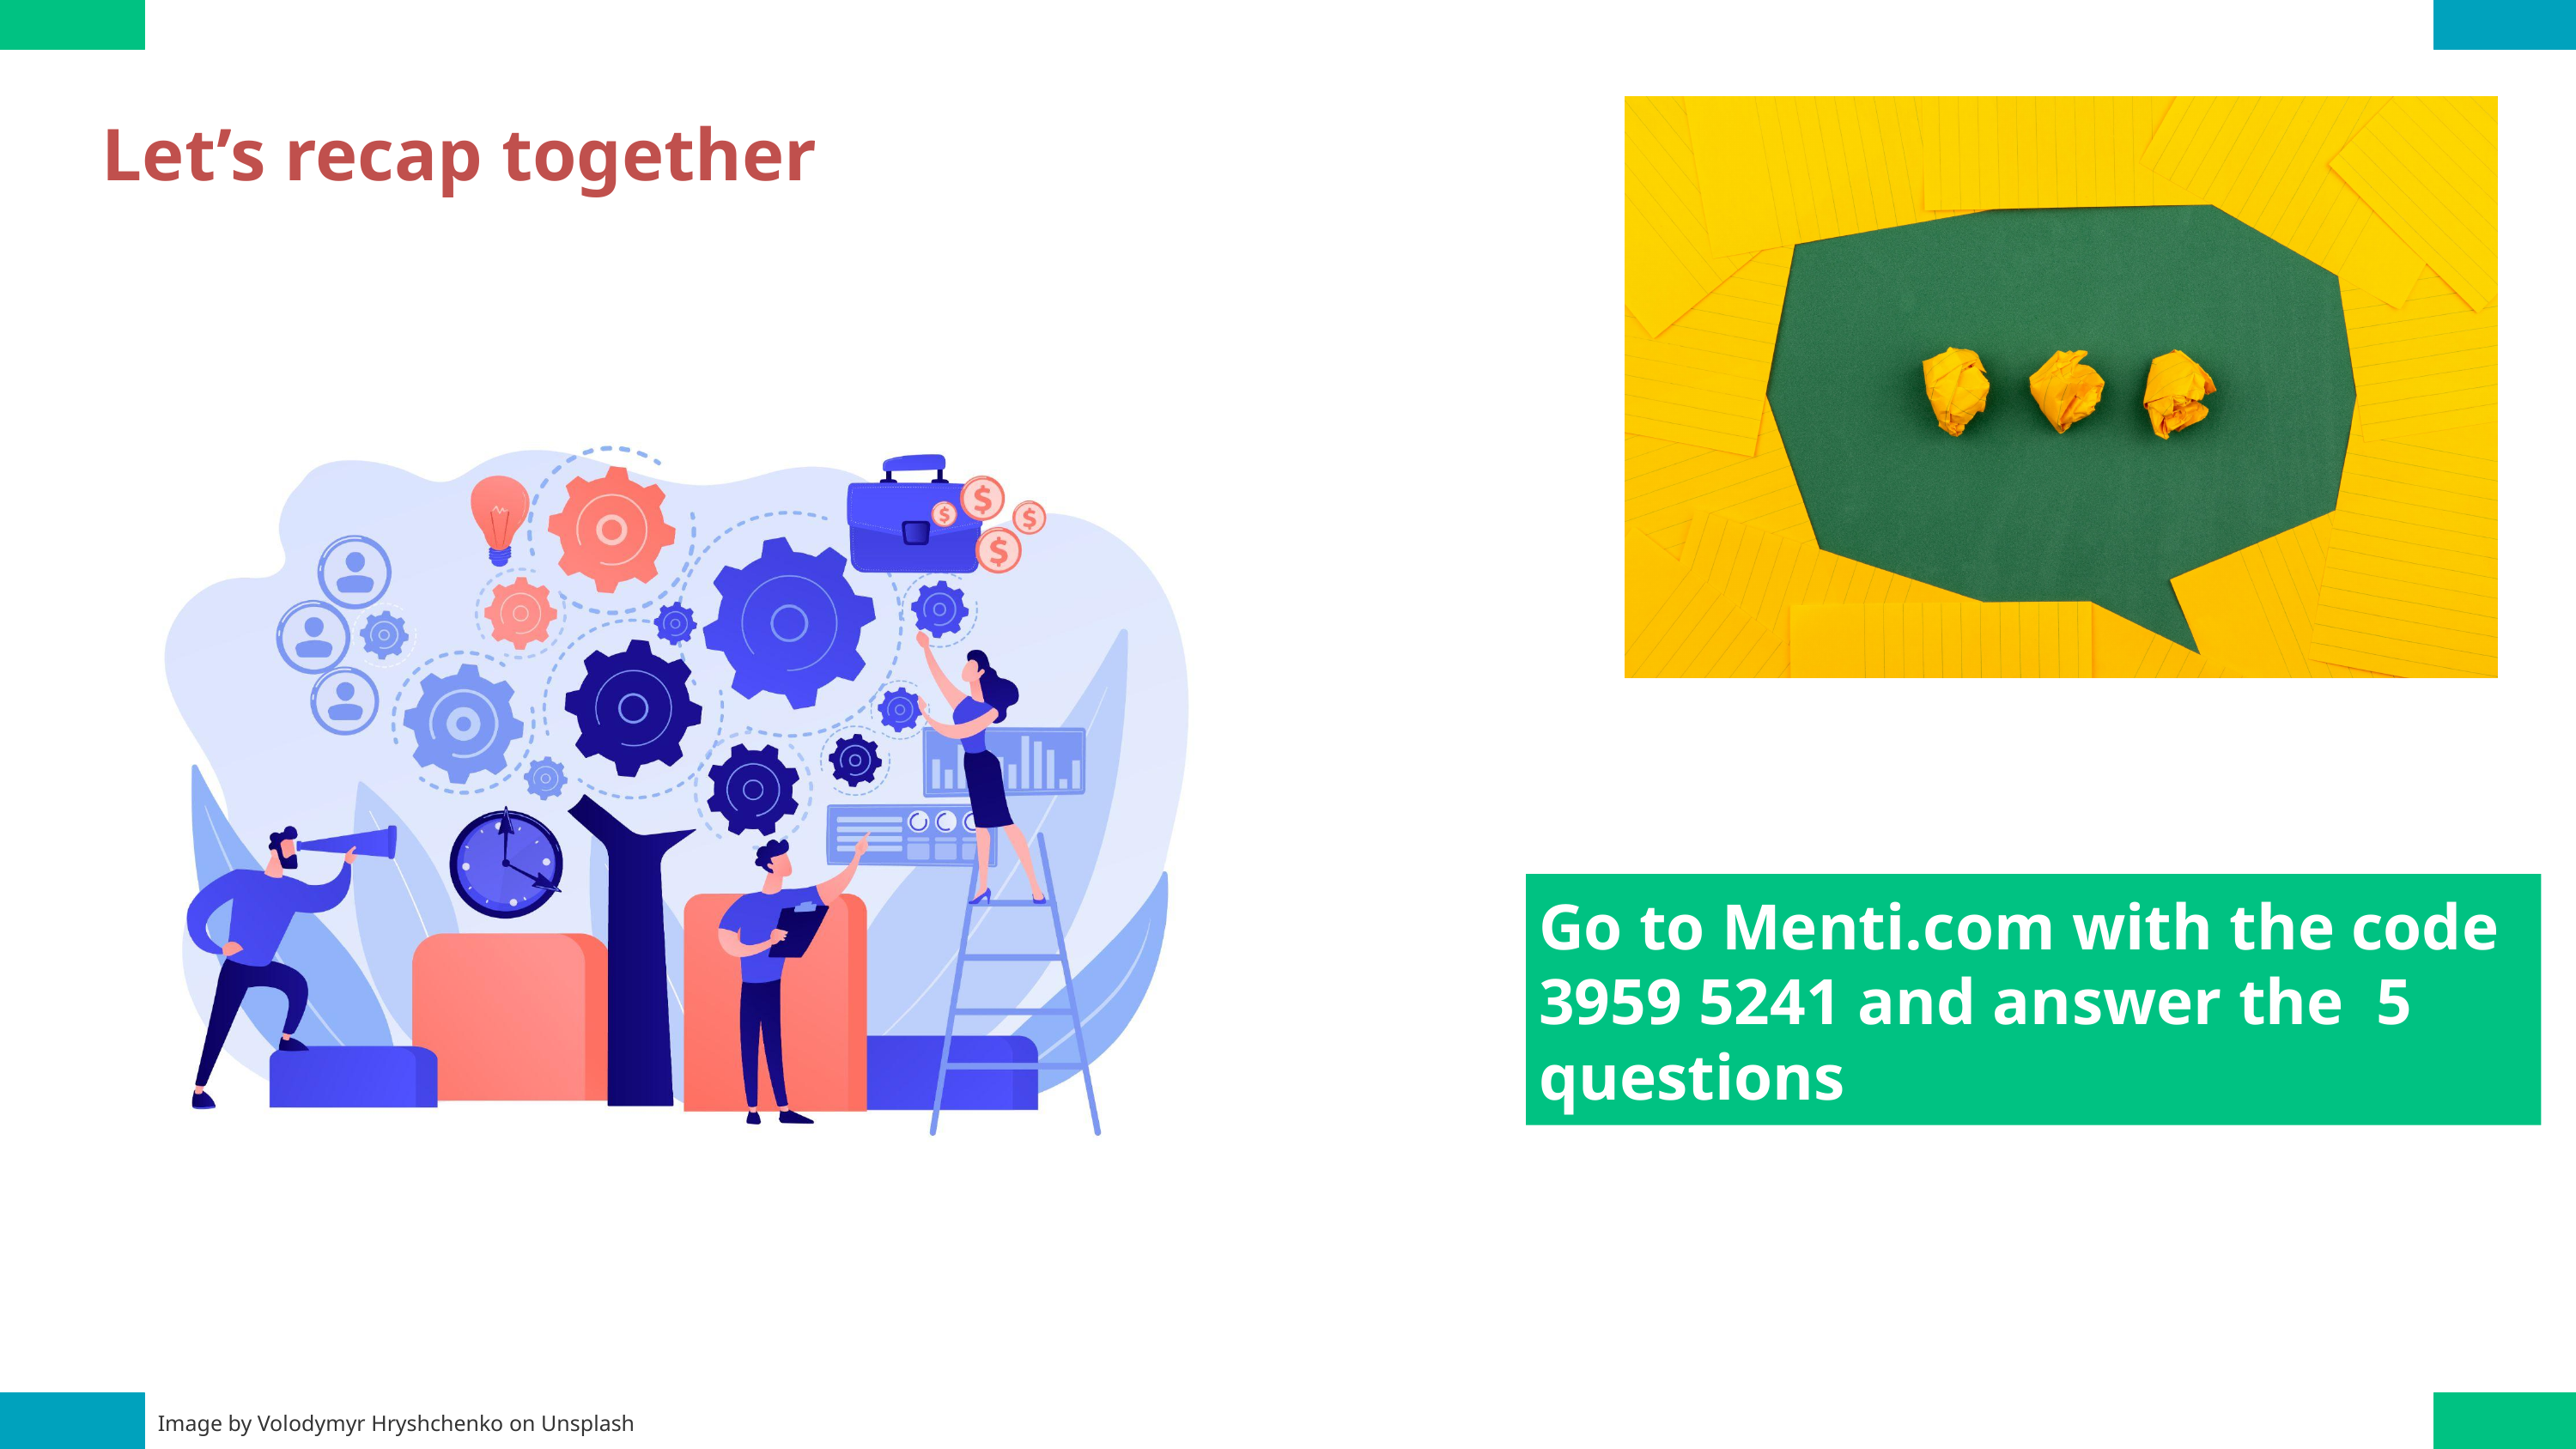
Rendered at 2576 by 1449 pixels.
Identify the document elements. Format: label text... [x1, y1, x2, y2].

text_box Let’s recap together [88, 96, 1623, 283]
picture [88, 395, 1267, 1181]
picture [1625, 96, 2498, 678]
text_box Image by Volodymyr Hryshchenko on Unsplash [144, 1396, 1692, 1449]
text_box Go to Menti.com with the code 3959 5241 and answer the 5 questions [1526, 874, 2542, 1125]
